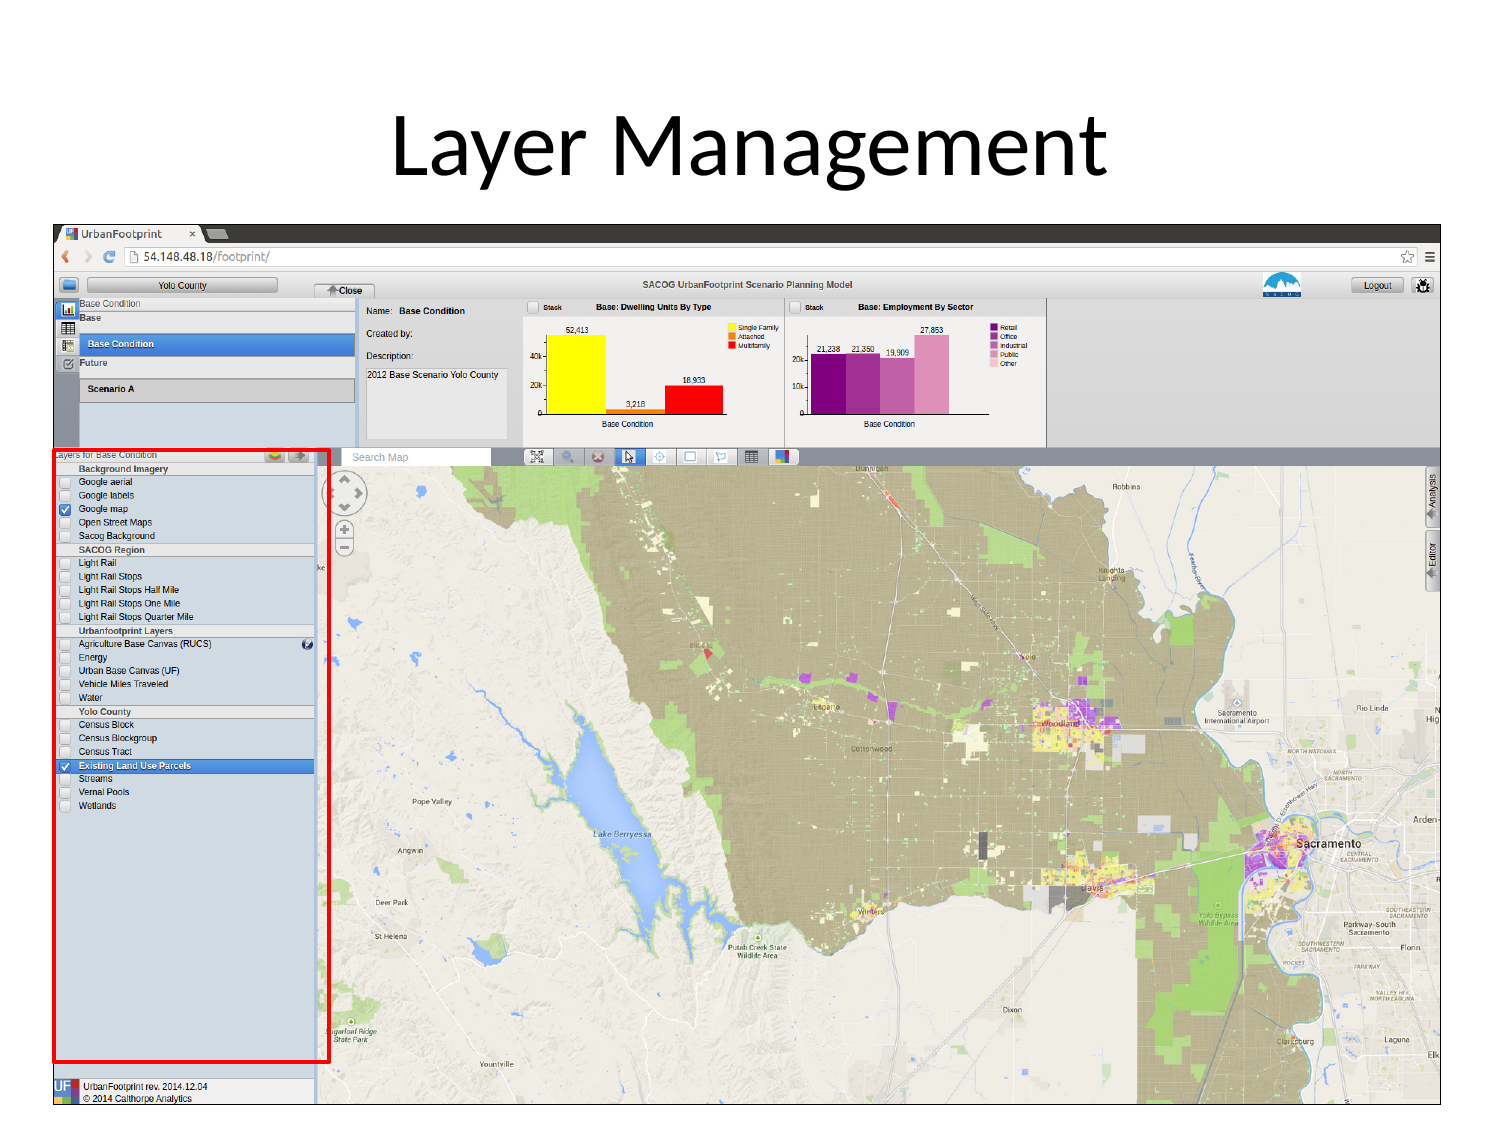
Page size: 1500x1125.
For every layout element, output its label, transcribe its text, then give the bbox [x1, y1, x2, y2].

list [53, 224, 1441, 1105]
title Layer Management [75, 45, 1425, 223]
